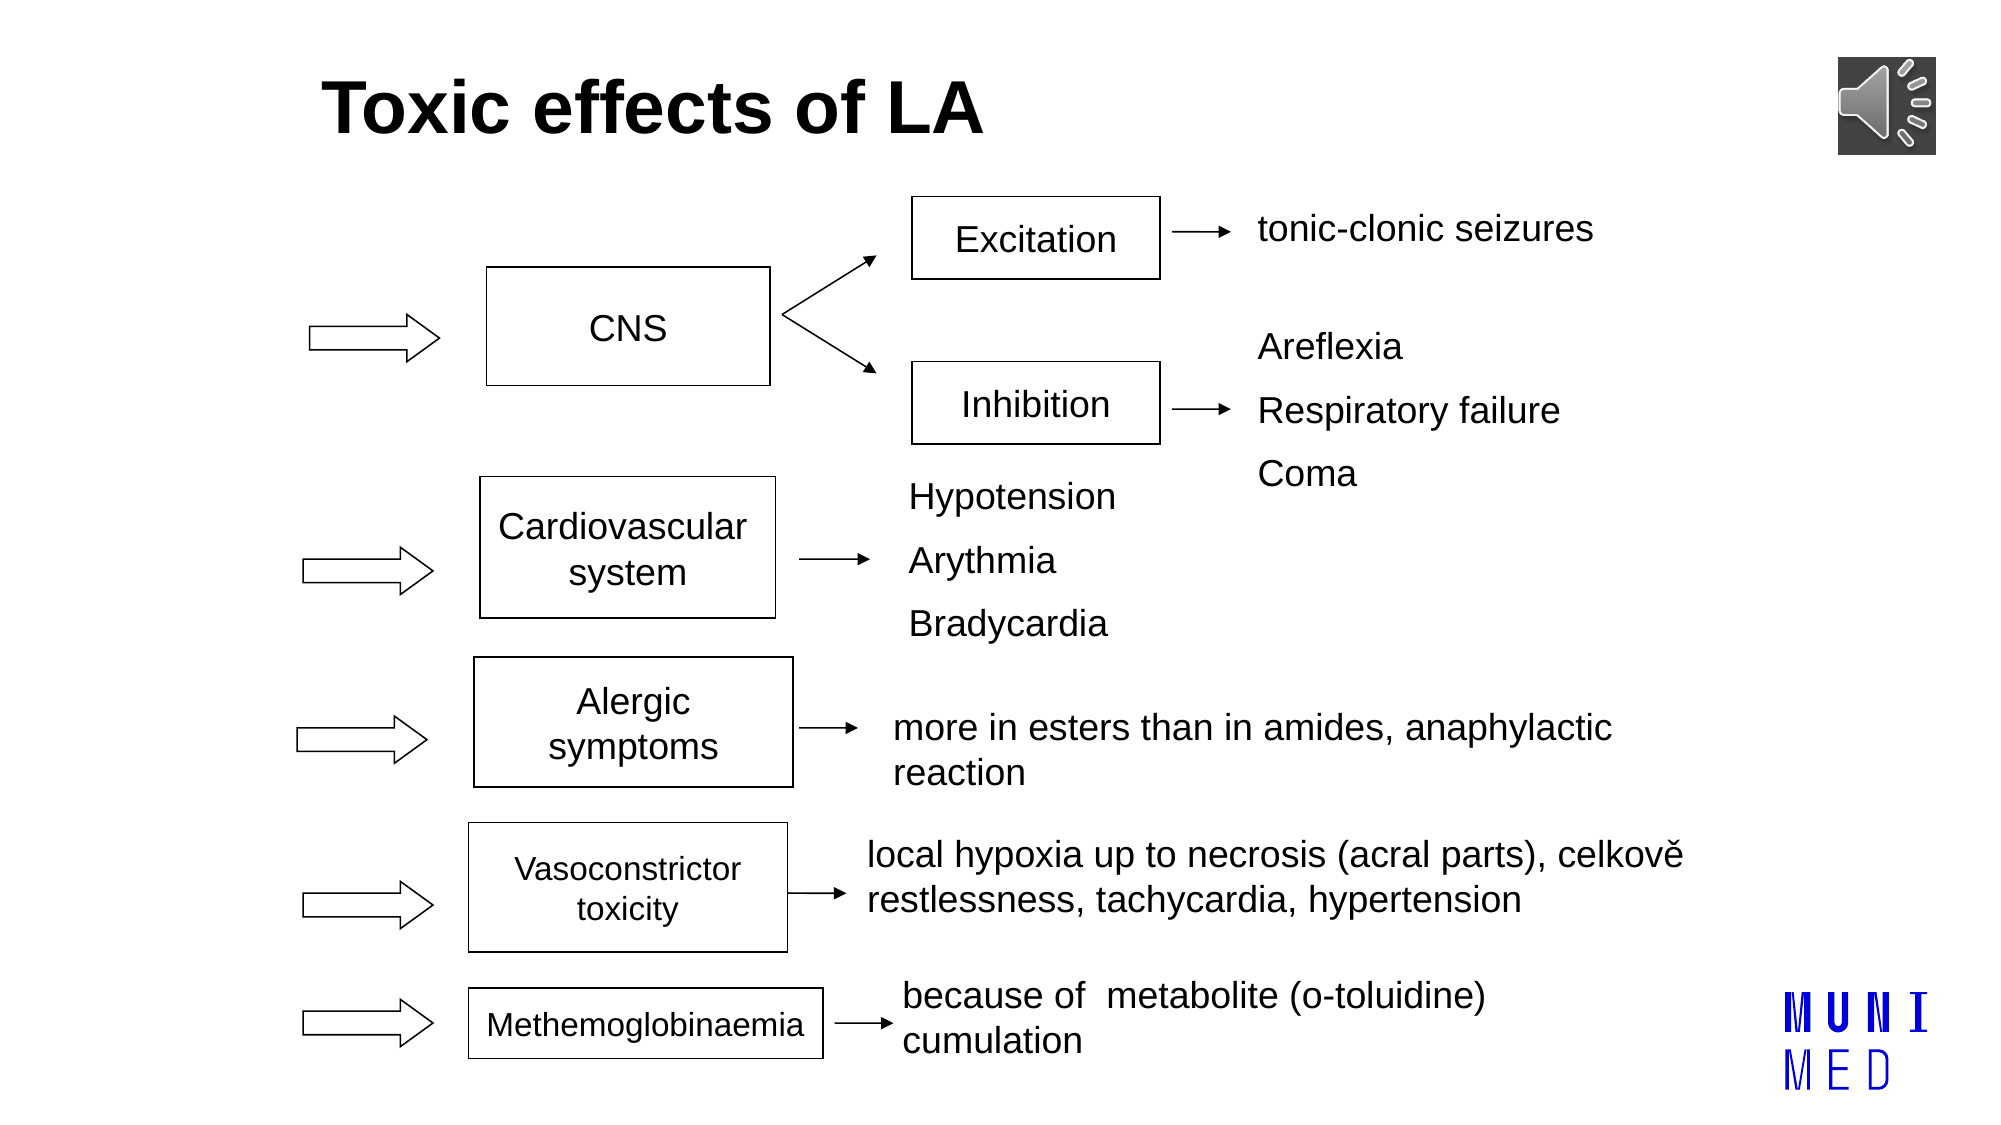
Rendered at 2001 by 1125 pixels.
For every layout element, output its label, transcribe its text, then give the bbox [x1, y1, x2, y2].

text_box [834, 1016, 887, 1030]
picture [1837, 55, 1938, 157]
text_box [787, 887, 847, 900]
text_box [303, 881, 433, 929]
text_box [302, 464, 1213, 655]
text_box because of metabolite (o-toluidine) cumulation [887, 964, 1686, 1069]
text_box [303, 999, 433, 1047]
text_box Vasoconstrictor toxicity [468, 822, 788, 953]
text_box Toxic effects of LA [306, 50, 1559, 156]
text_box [296, 656, 1704, 802]
text_box Methemoglobinaemia [468, 987, 823, 1059]
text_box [309, 196, 1657, 511]
text_box local hypoxia up to necrosis (acral parts), celkově restlessness, tachycardia, hypertension [852, 822, 1715, 928]
